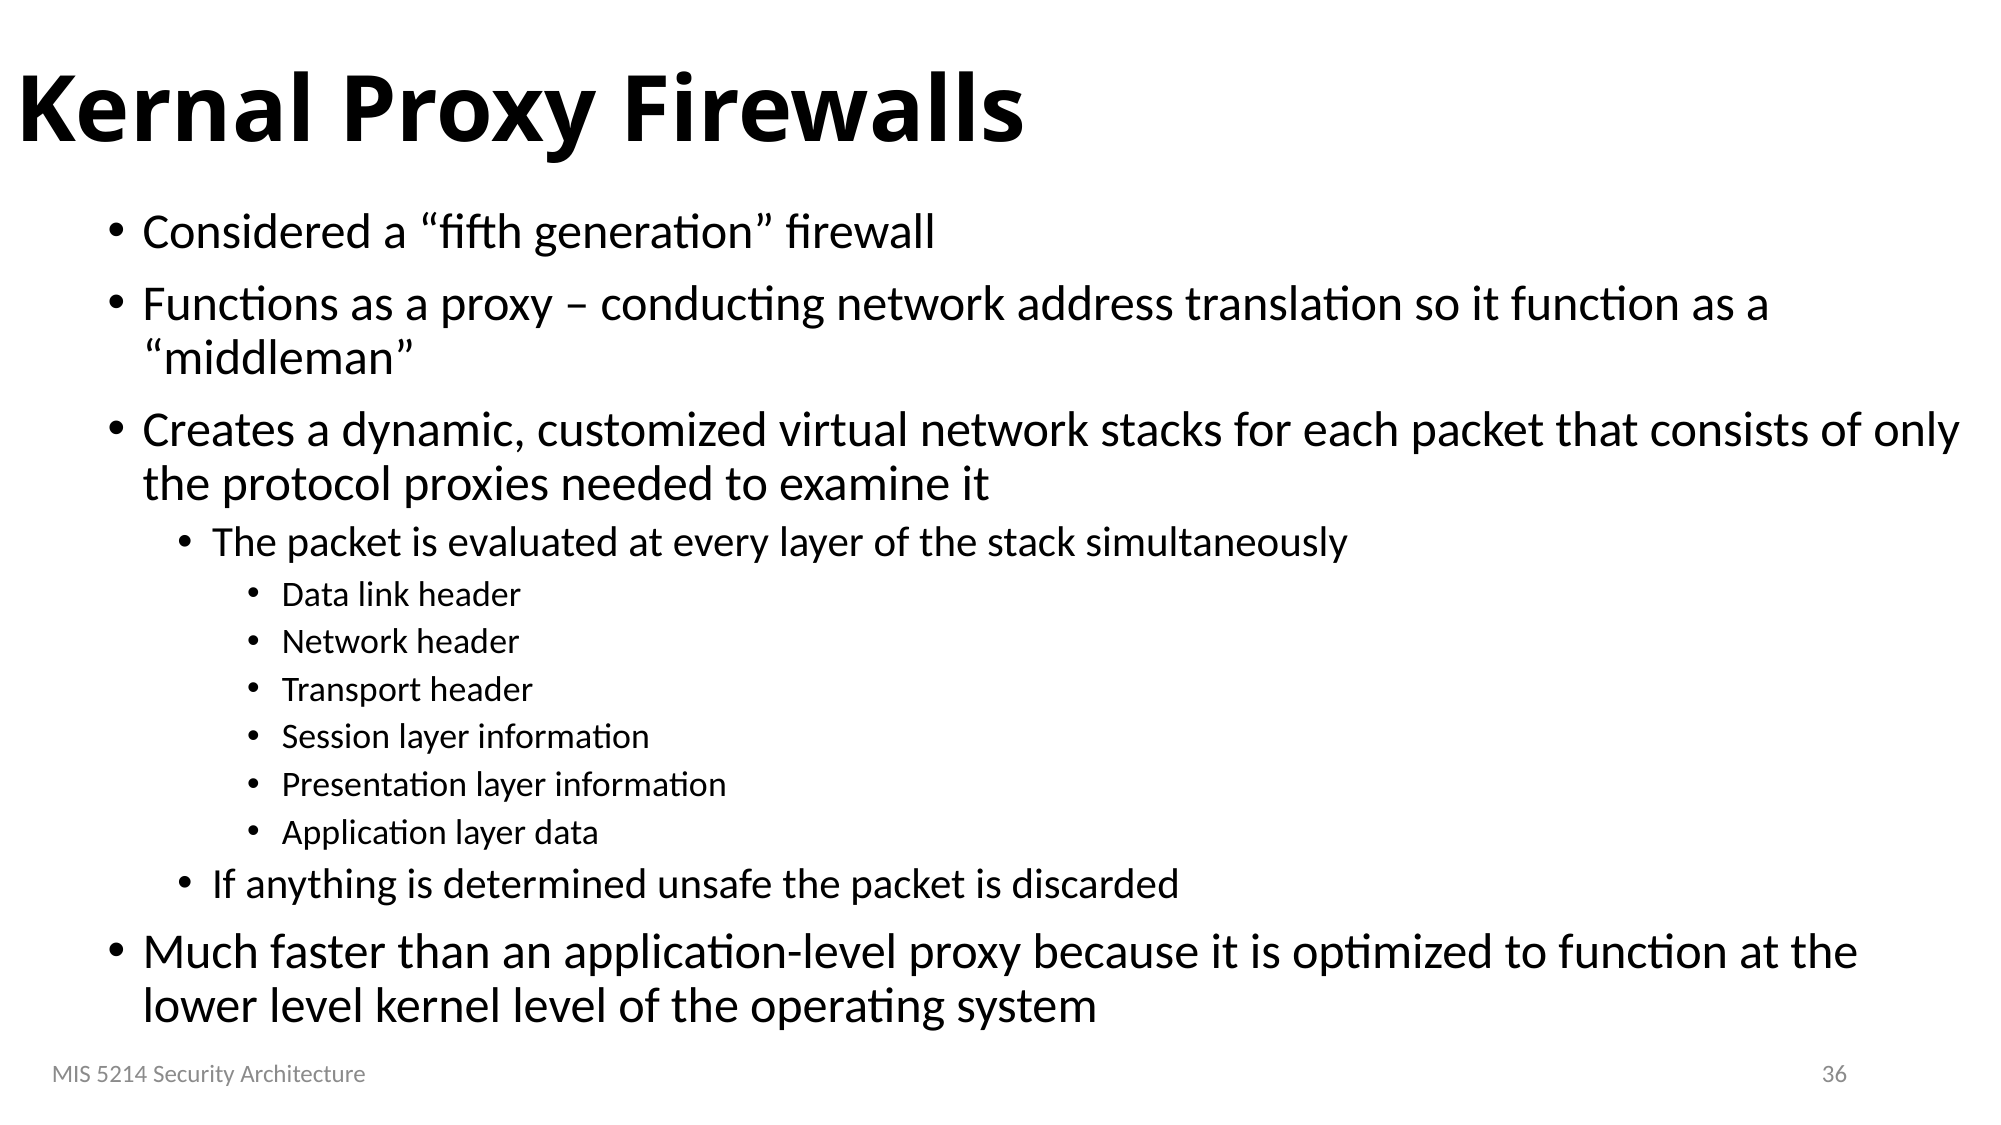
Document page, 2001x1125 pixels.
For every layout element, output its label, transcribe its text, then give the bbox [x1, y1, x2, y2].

footer MIS 5214 Security Architecture [36, 1042, 712, 1103]
list Considered a “fifth generation” firewall Functions as a proxy – conducting network address translation so it function as a “middleman” Creates a dynamic, customized virtual network stacks for each packet that consists of only the protocol proxies needed to examine it The packet is evaluated at every layer of the stack simultaneously Data link header Network header Transport header Session layer information Presentation layer information Application layer data If anything is determined unsafe the packet is discarded Much faster than an application-level proxy because it is optimized to function at the lower level kernel level of the operating system [92, 197, 2000, 1043]
title Kernal Proxy Firewalls [0, 3, 1725, 221]
slide_number 36 [1412, 1042, 1863, 1103]
